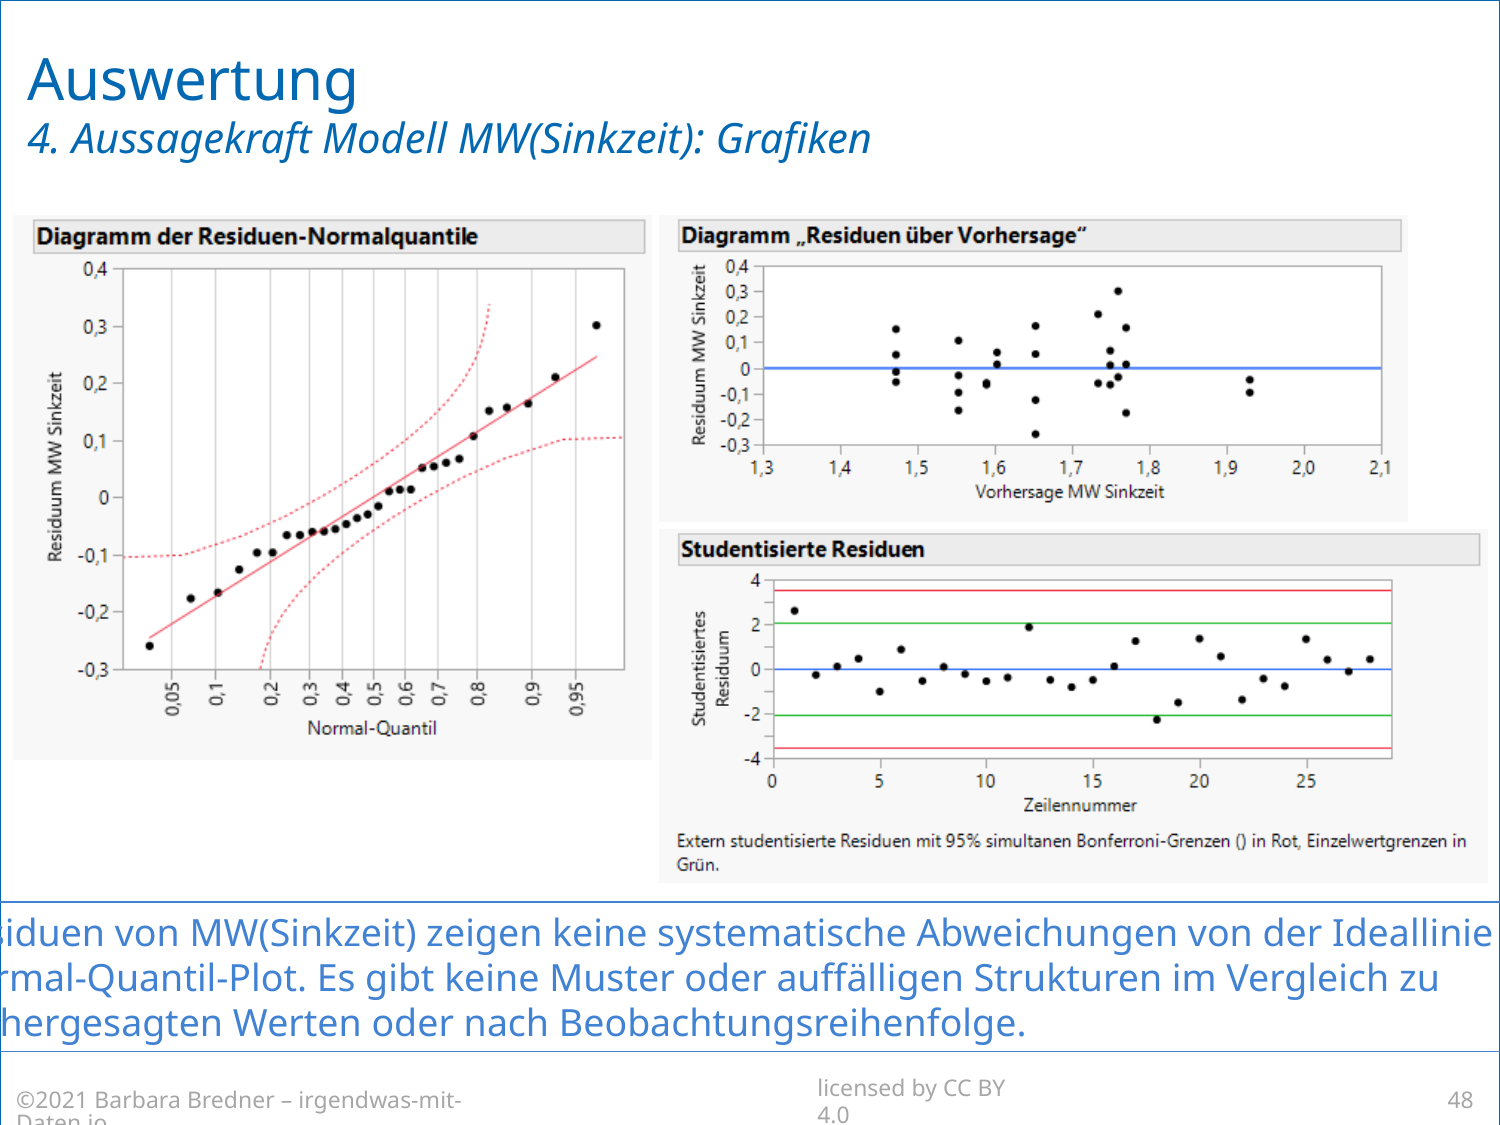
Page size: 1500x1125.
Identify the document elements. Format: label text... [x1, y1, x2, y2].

picture [13, 215, 652, 760]
slide_number licensed by CC BY 4.0 [802, 1079, 1036, 1123]
picture [659, 215, 1408, 522]
picture [659, 528, 1489, 883]
title Auswertung 4. Aussagekraft Modell MW(Sinkzeit): Grafiken [12, 13, 1489, 191]
text_box Residuen von MW(Sinkzeit) zeigen keine systematische Abweichungen von der Ideallinie im Normal-Quantil-Plot. Es gibt keine Muster oder auffälligen Strukturen im Vergleich zu vorhergesagten Werten oder nach Beobachtungsreihenfolge. [0, 901, 1500, 1052]
footer ©2021 Barbara Bredner – irgendwas-mit-Daten.io [1, 1079, 483, 1123]
slide_number 48 [1417, 1079, 1489, 1123]
